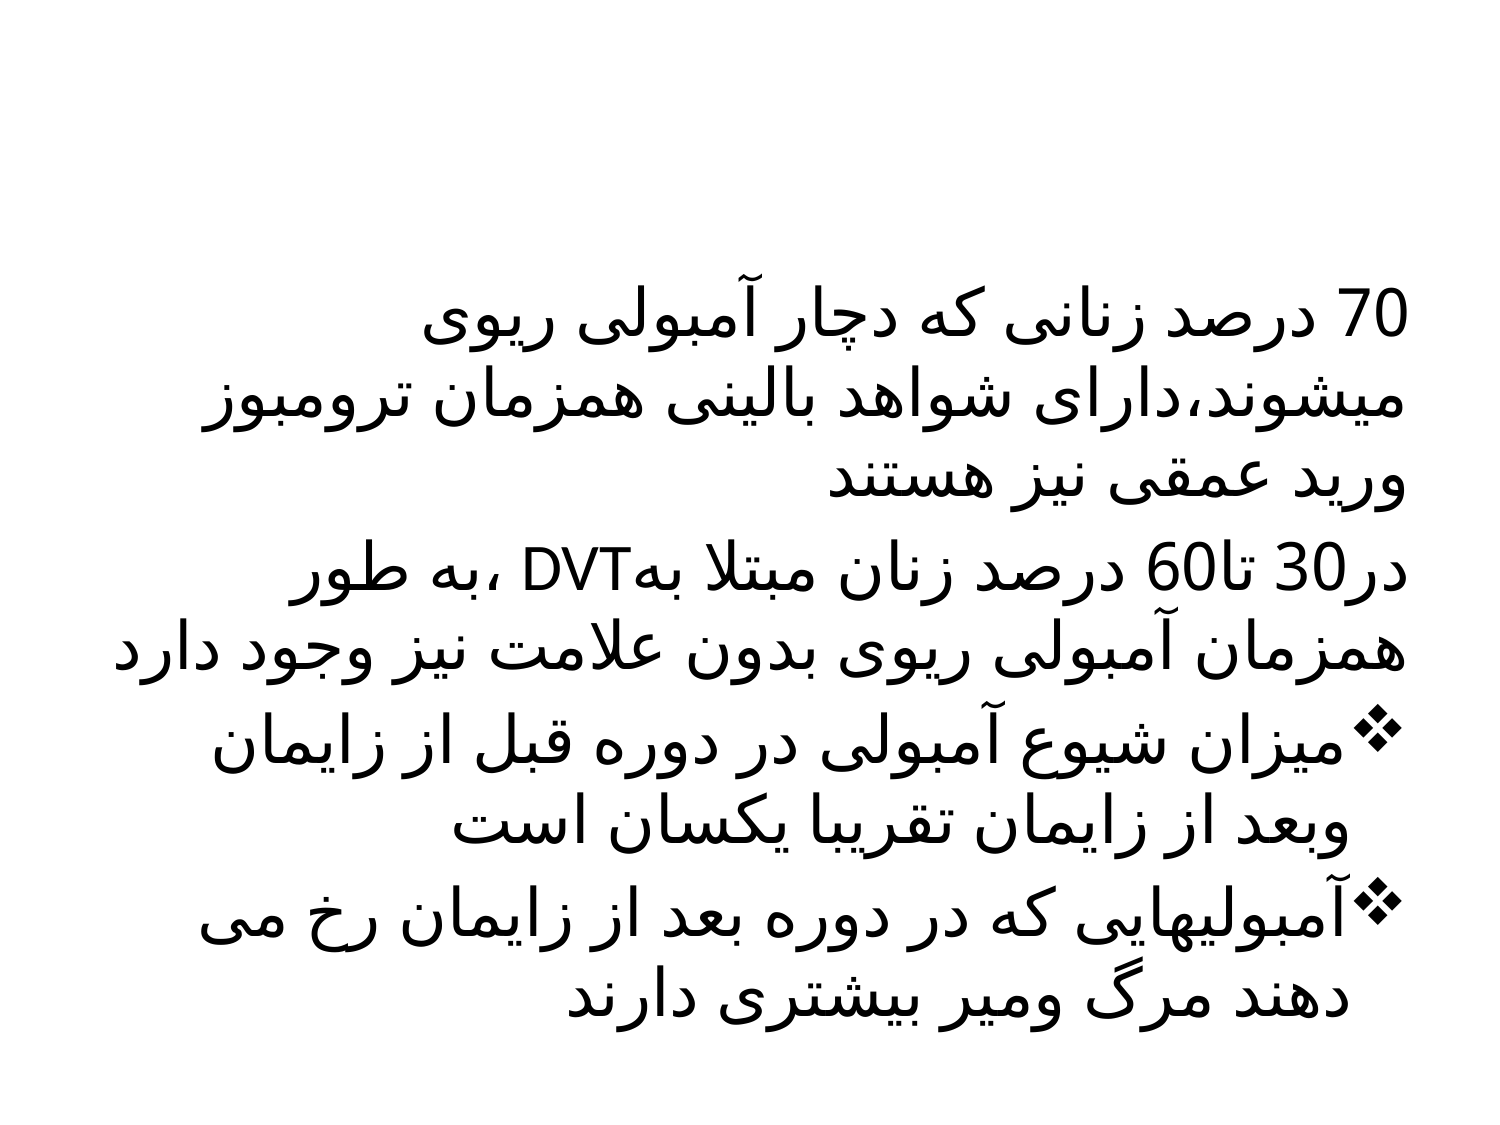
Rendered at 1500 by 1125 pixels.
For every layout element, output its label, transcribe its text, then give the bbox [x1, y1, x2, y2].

list 70 درصد زنانی که دچار آمبولی ریوی میشوند،دارای شواهد بالینی همزمان ترومبوز ورید عمقی نیز هستند در30 تا60 درصد زنان مبتلا بهDVT ،به طور همزمان آمبولی ریوی بدون علامت نیز وجود دارد میزان شیوع آمبولی در دوره قبل از زایمان وبعد از زایمان تقریبا یکسان است آمبولیهایی که در دوره بعد از زایمان رخ می دهند مرگ ومیر بیشتری دارند [75, 262, 1425, 1005]
